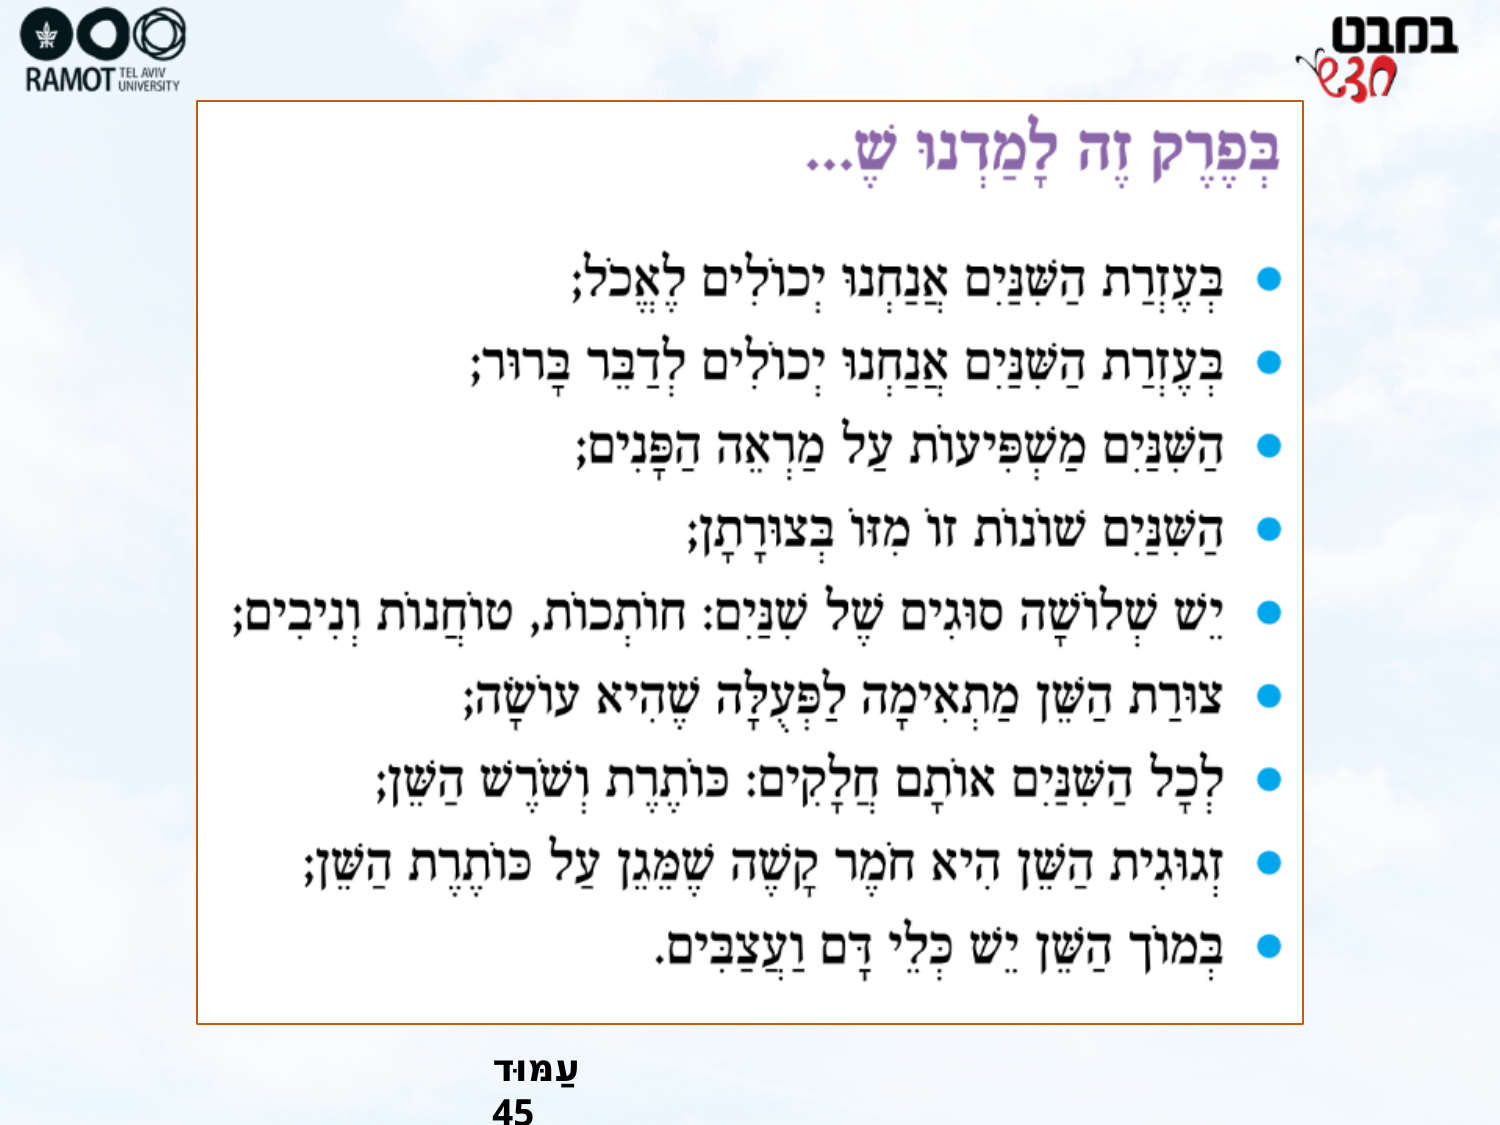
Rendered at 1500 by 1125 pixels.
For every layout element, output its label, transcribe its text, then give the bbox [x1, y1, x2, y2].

text_box עַמּוּד 45 [478, 1036, 643, 1125]
picture [12, 0, 195, 101]
picture [198, 16, 1459, 1024]
